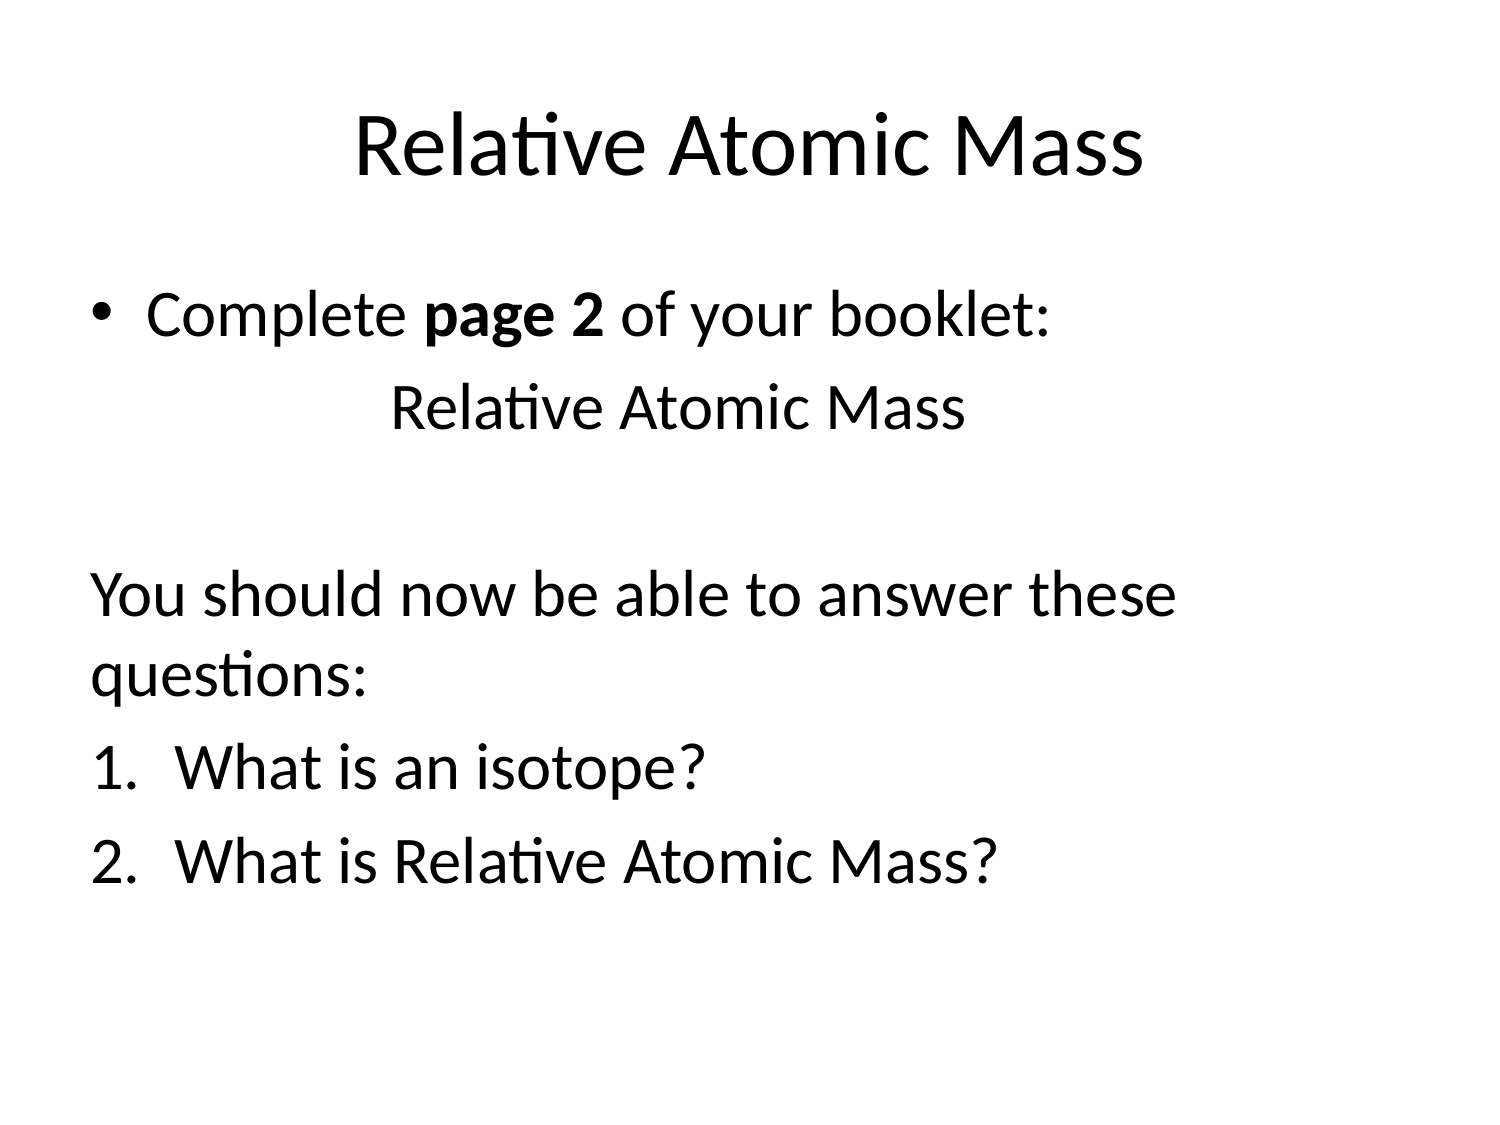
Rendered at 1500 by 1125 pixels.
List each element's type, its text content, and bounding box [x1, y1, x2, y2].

title Relative Atomic Mass [75, 45, 1425, 233]
list Complete page 2 of your booklet: Relative Atomic Mass You should now be able to answer these questions: What is an isotope? What is Relative Atomic Mass? [75, 262, 1425, 1005]
